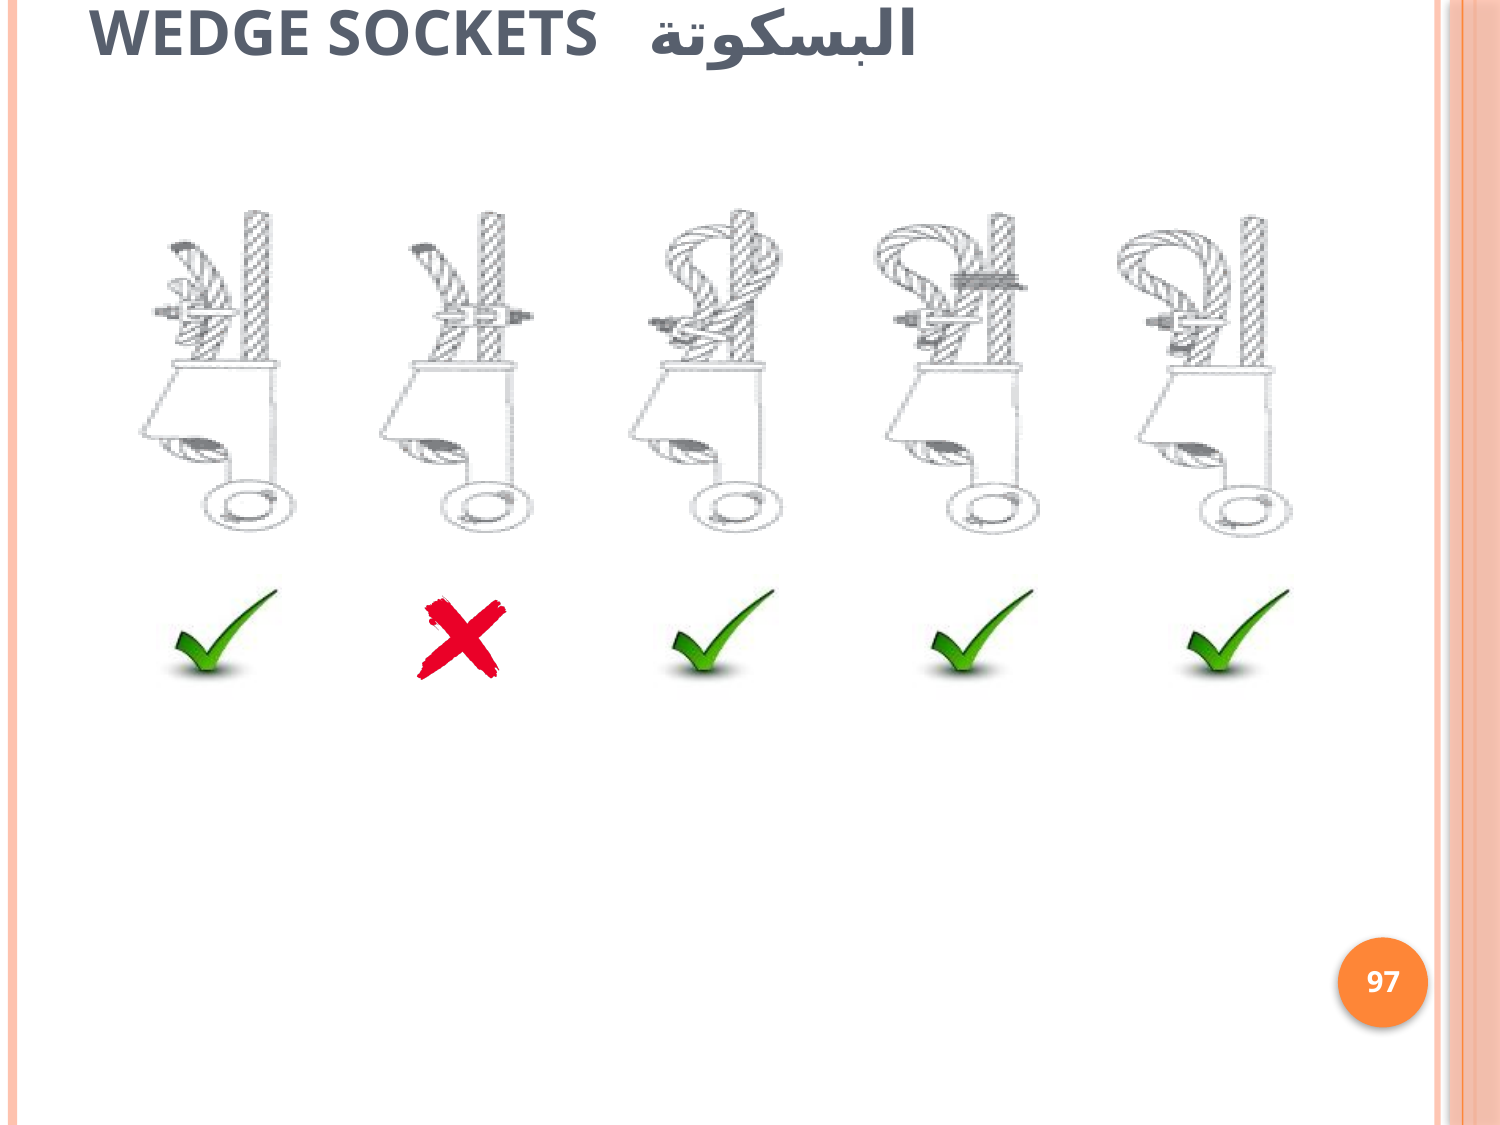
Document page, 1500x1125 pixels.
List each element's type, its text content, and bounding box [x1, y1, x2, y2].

slide_number 97 [1333, 940, 1434, 1027]
picture [652, 574, 779, 701]
picture [93, 199, 1338, 562]
picture [411, 590, 512, 685]
picture [911, 574, 1039, 701]
title Wedge Sockets البسكوتة [75, 45, 1300, 150]
picture [156, 574, 283, 701]
picture [1168, 574, 1295, 701]
